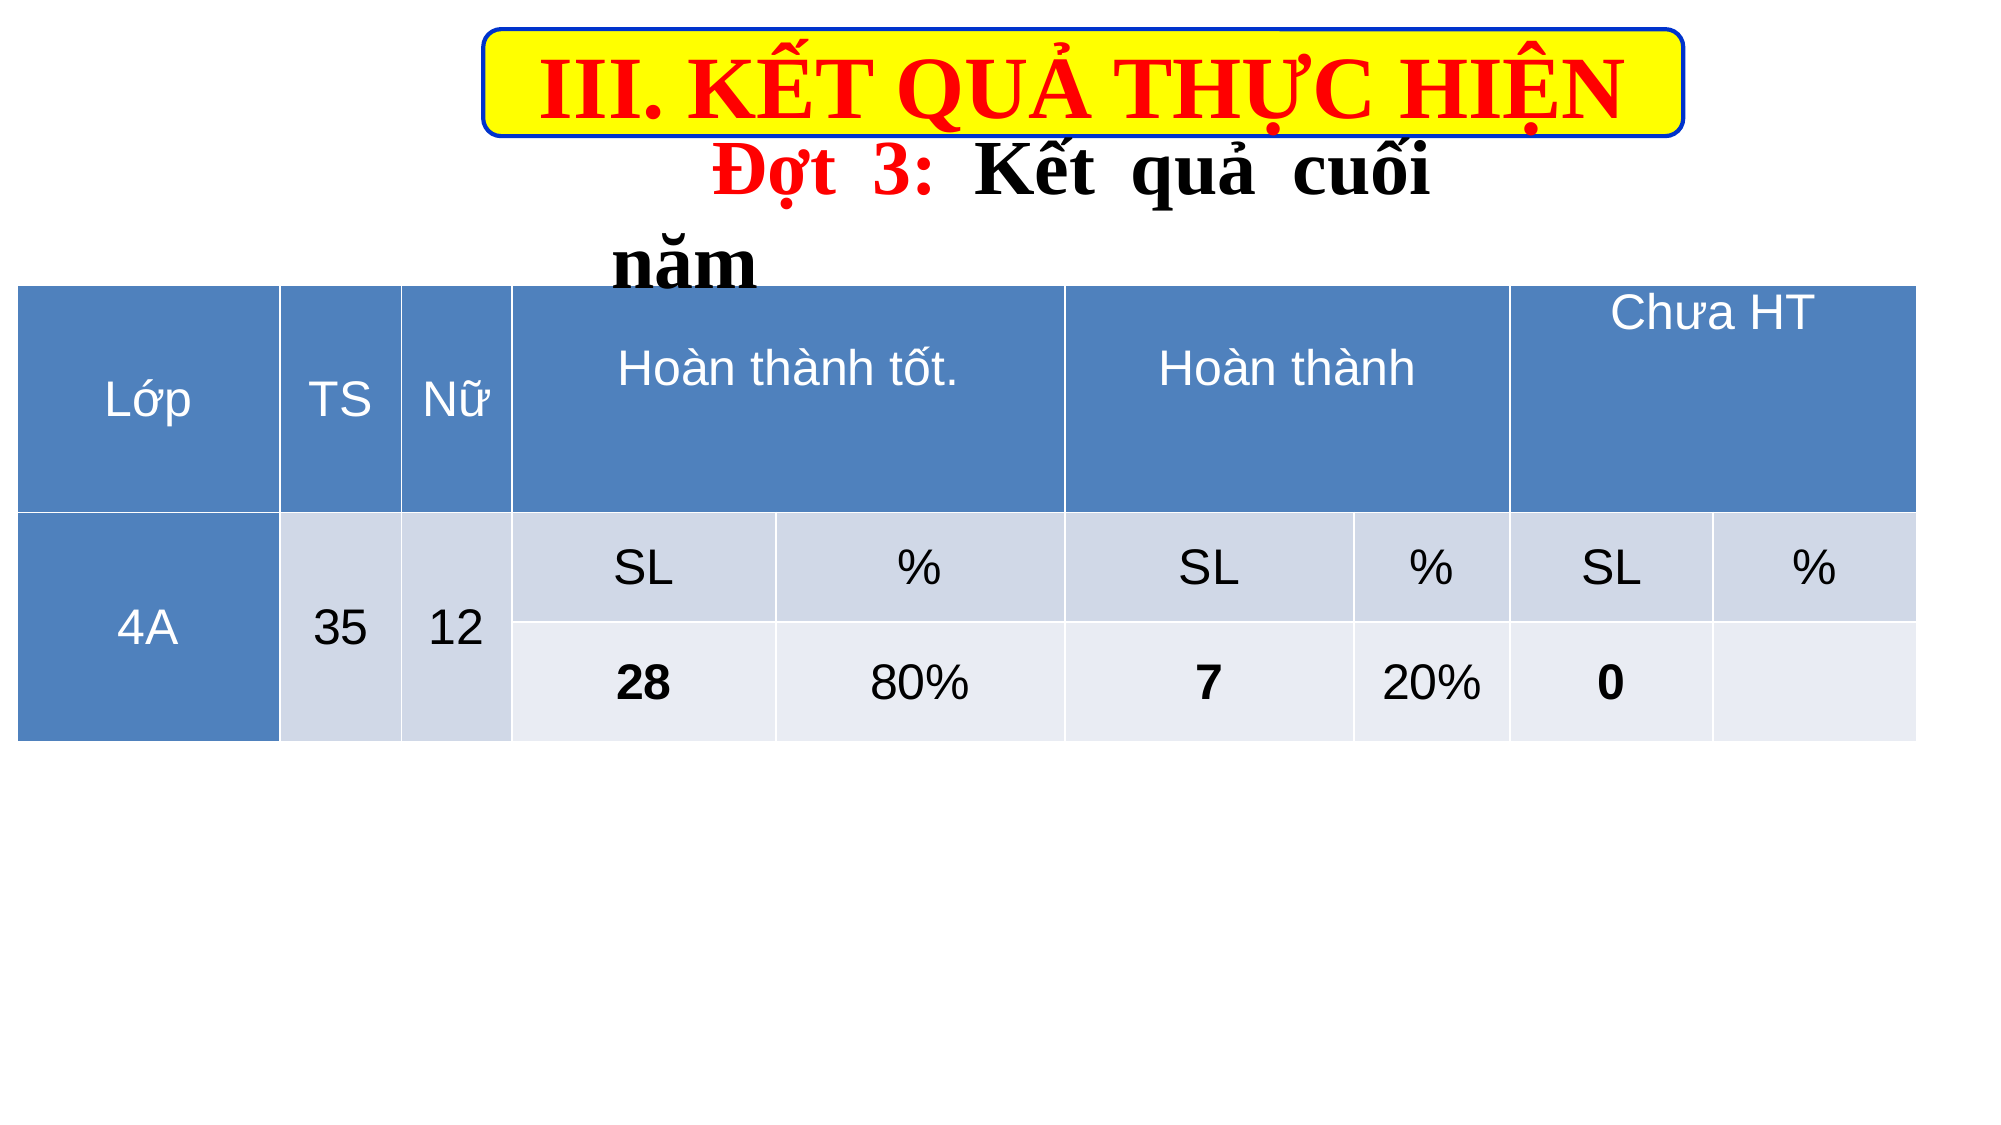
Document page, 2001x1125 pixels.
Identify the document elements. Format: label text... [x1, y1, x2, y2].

table_header Lớp [18, 286, 279, 512]
table_cell % [1714, 513, 1916, 621]
table_header TS [281, 286, 401, 512]
table_cell 20% [1355, 623, 1509, 741]
table_cell SL [513, 513, 775, 621]
text_box III. KẾT QUẢ THỰC HIỆN [481, 27, 1686, 139]
table_cell 80% [777, 623, 1064, 741]
table_cell 0 [1511, 623, 1712, 741]
table_cell 28 [513, 623, 775, 741]
table_cell 12 [402, 513, 511, 741]
text_box Đợt 3: Kết quả cuối năm [591, 153, 1452, 267]
table_cell % [777, 513, 1064, 621]
table_cell 7 [1066, 623, 1353, 741]
table_cell SL [1511, 513, 1712, 621]
table_header Nữ [402, 286, 511, 512]
table_cell 35 [281, 513, 401, 741]
table_cell 4A [18, 513, 279, 741]
table_cell % [1355, 513, 1509, 621]
table_cell [1714, 623, 1916, 741]
table_header Hoàn thành tốt. [513, 286, 1064, 512]
table_header Hoàn thành [1066, 286, 1509, 512]
table_cell SL [1066, 513, 1353, 621]
table_header Chưa HT [1511, 286, 1916, 512]
